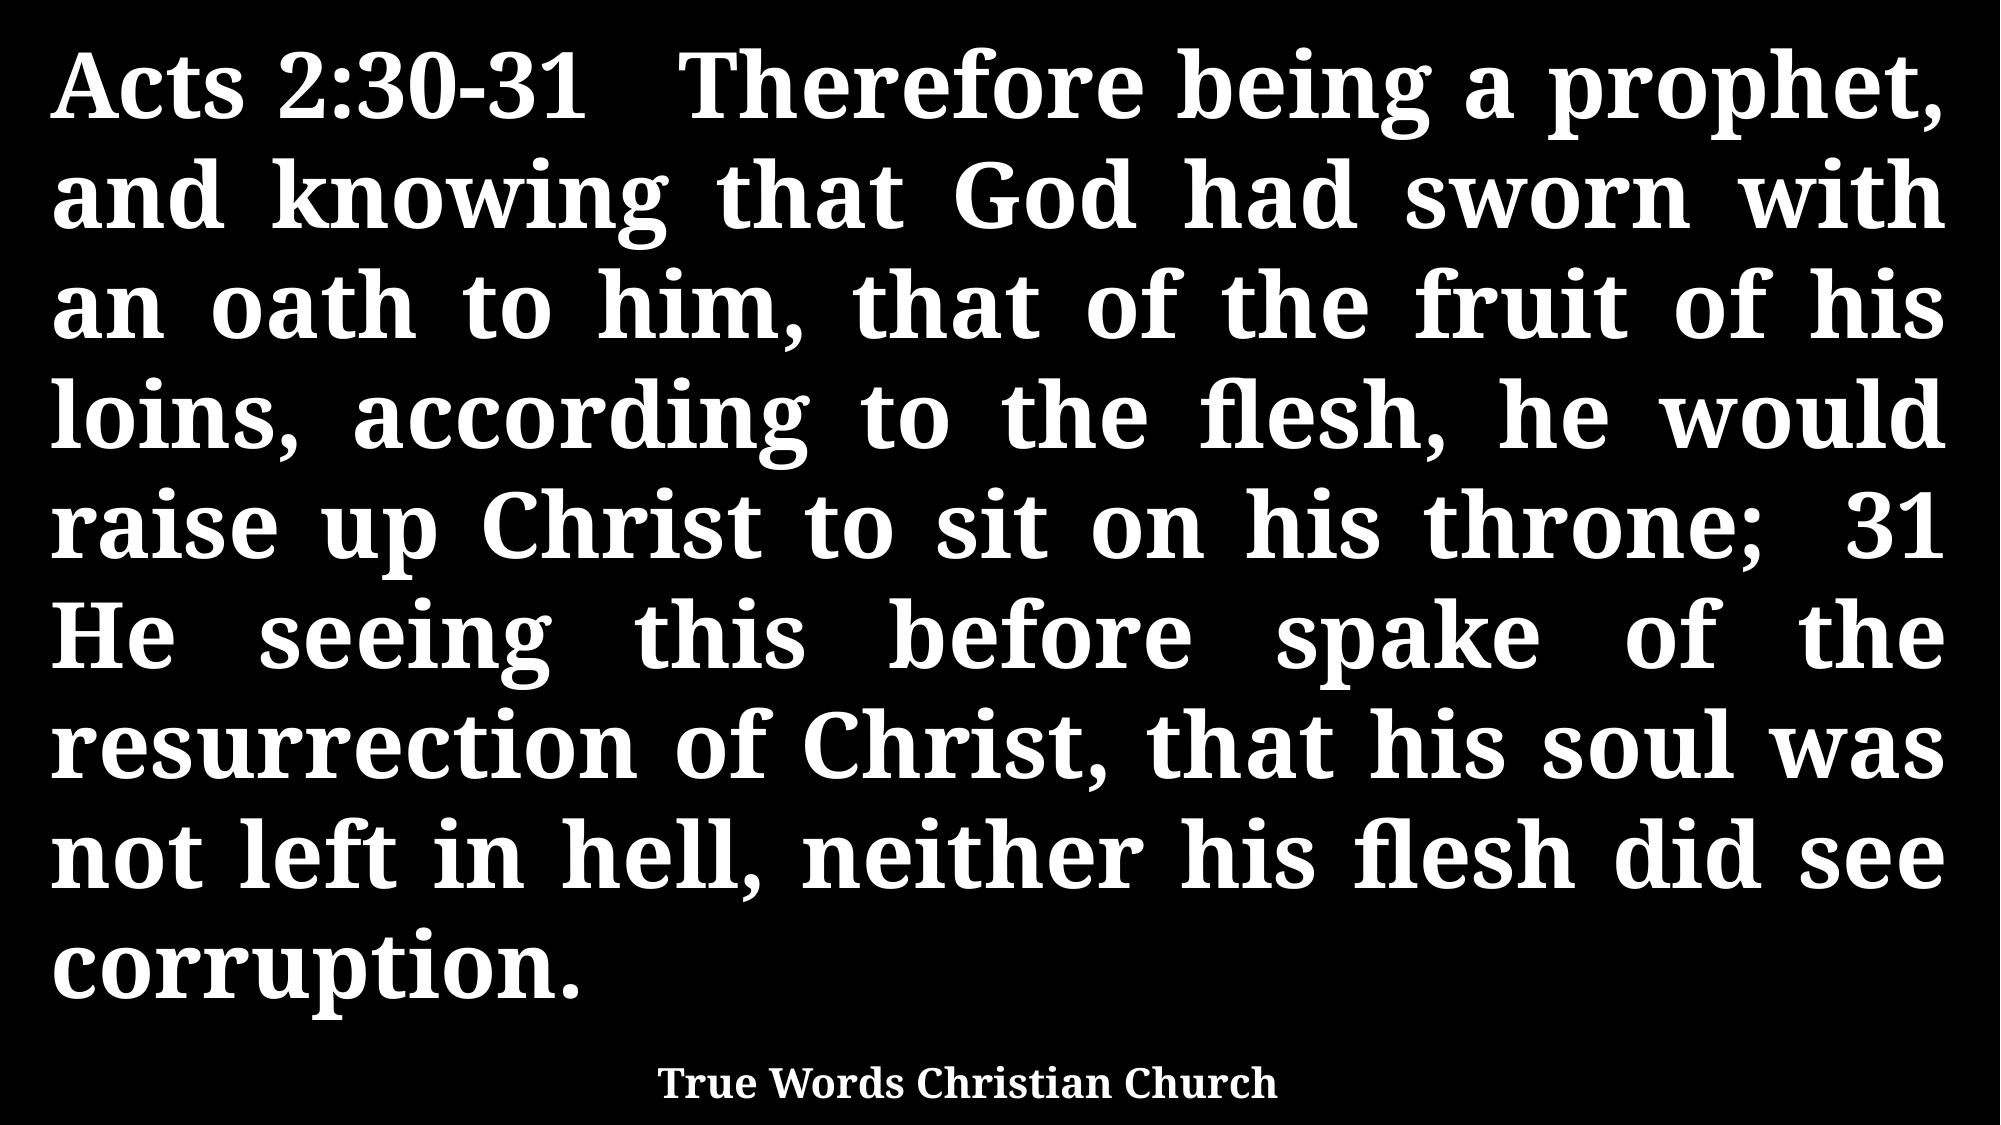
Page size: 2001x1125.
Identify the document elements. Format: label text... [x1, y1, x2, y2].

text_box True Words Christian Church [642, 1049, 1294, 1114]
text_box Acts 2:30-31 Therefore being a prophet, and knowing that God had sworn with an oath to him, that of the fruit of his loins, according to the flesh, he would raise up Christ to sit on his throne; 31 He seeing this before spake of the resurrection of Christ, that his soul was not left in hell, neither his flesh did see corruption. [35, 19, 1965, 1025]
